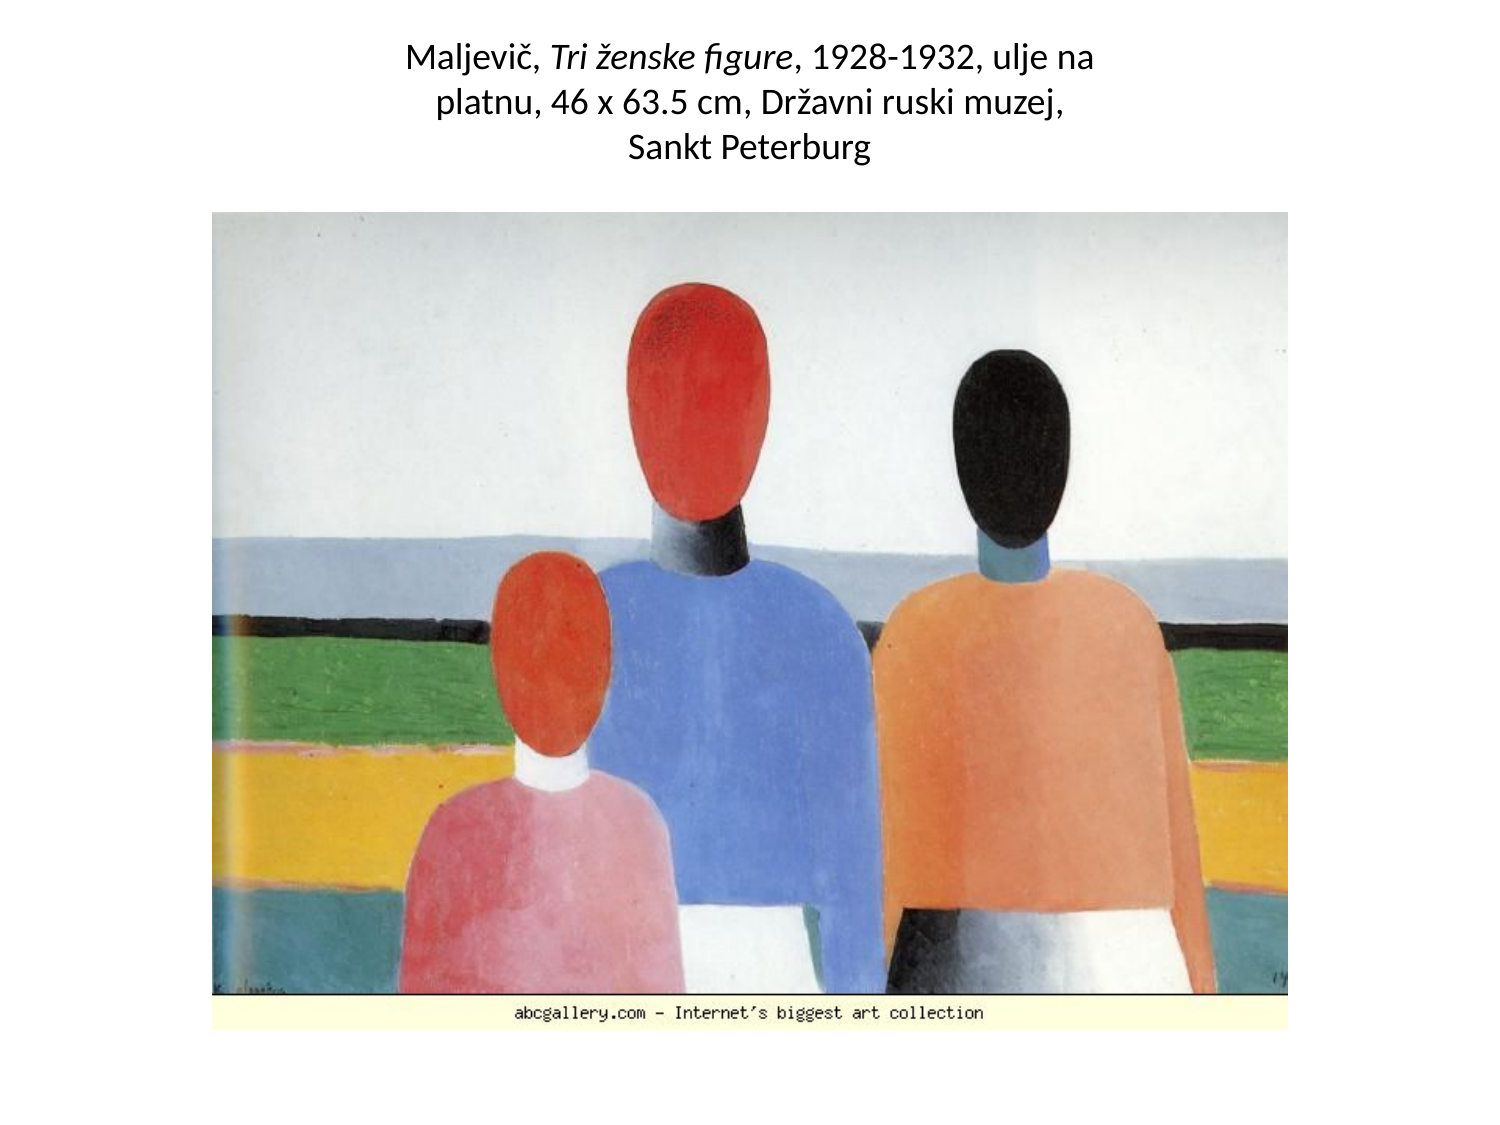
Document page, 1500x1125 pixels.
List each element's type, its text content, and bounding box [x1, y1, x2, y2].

picture [212, 212, 1288, 1030]
text_box Maljevič, Tri ženske figure, 1928-1932, ulje na platnu, 46 x 63.5 cm, Državni ruski muzej, Sankt Peterburg [374, 24, 1125, 175]
